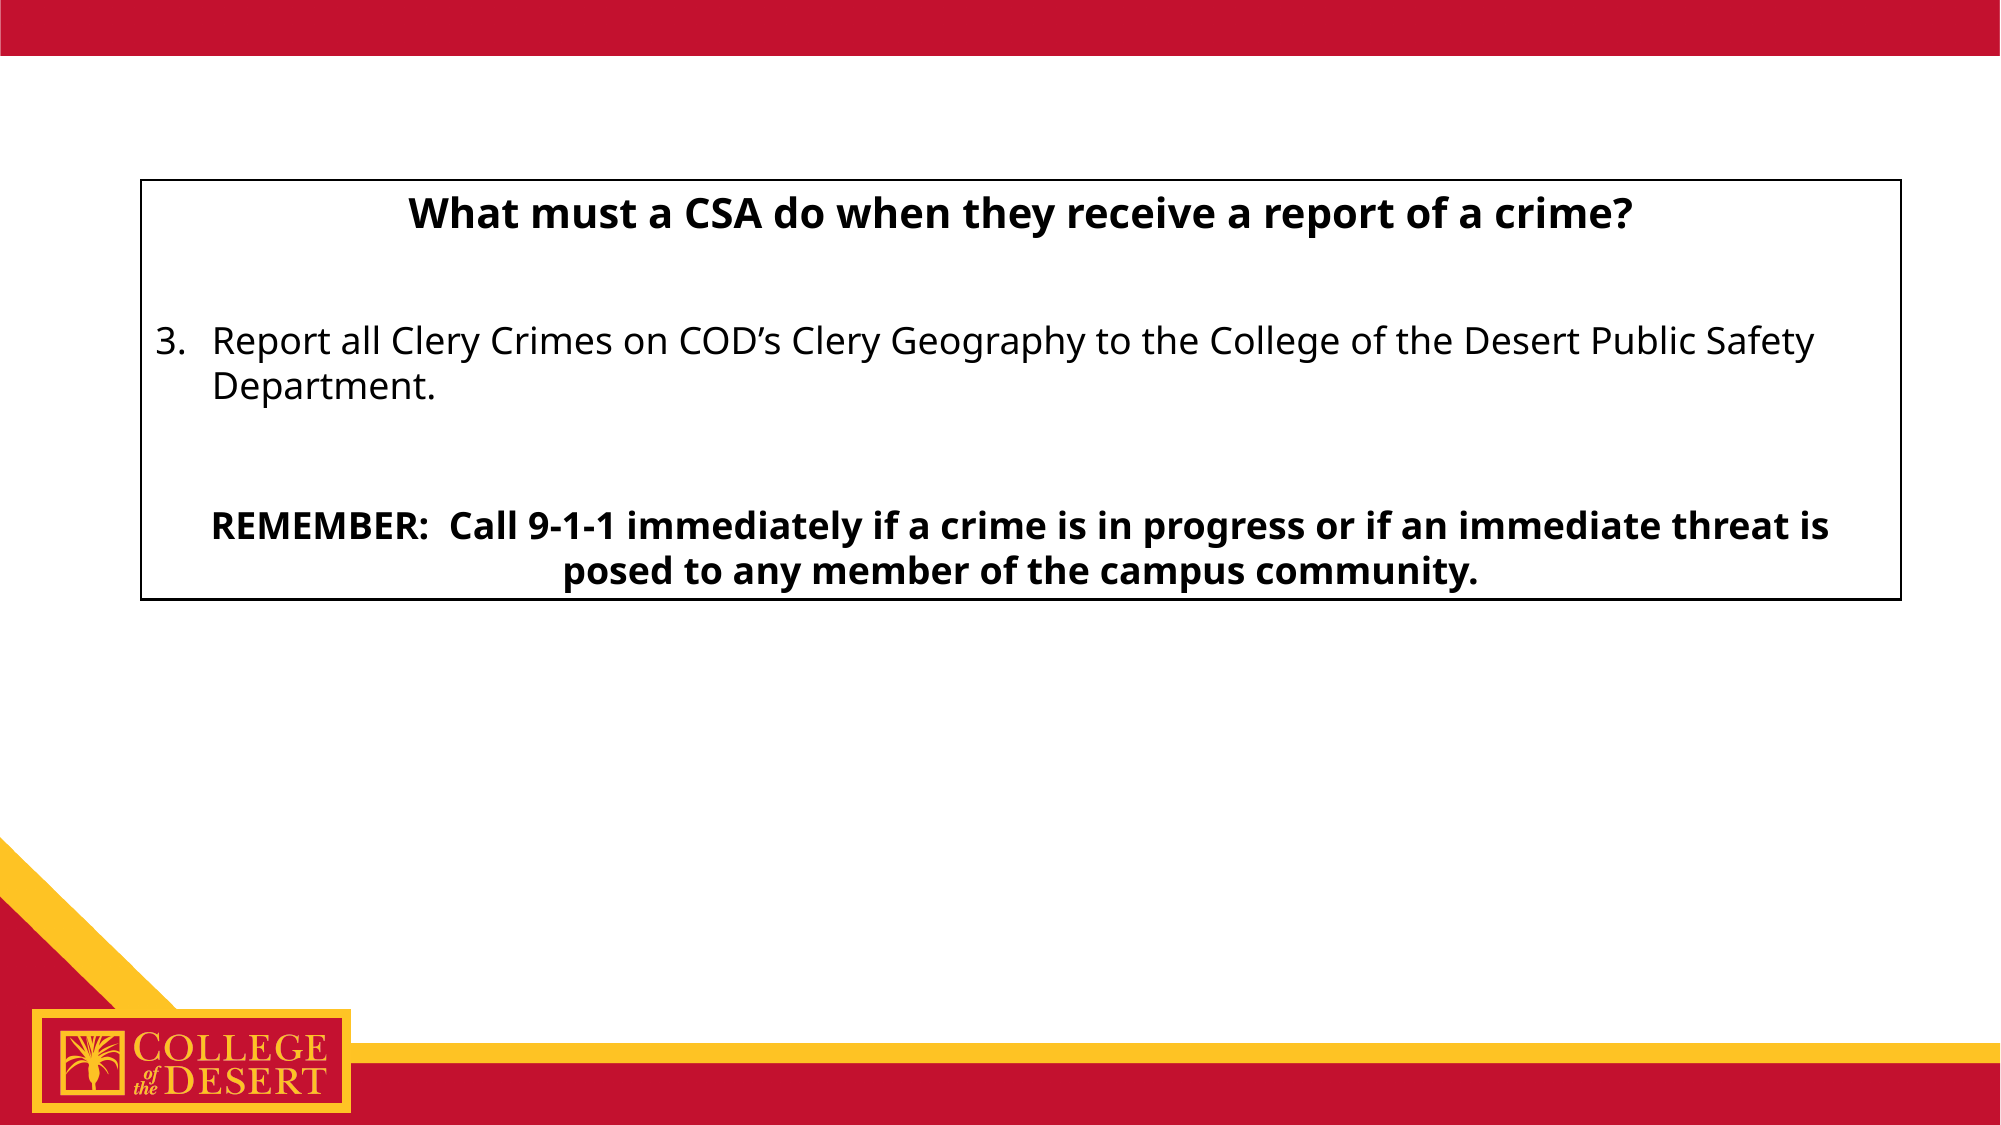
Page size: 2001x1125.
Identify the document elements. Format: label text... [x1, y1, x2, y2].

picture [0, 696, 2001, 1125]
picture [0, 0, 2000, 56]
text_box What must a CSA do when they receive a report of a crime? Report all Clery Crimes on COD’s Clery Geography to the College of the Desert Public Safety Department. REMEMBER: Call 9-1-1 immediately if a crime is in progress or if an immediate threat is posed to any member of the campus community. [140, 179, 1902, 601]
